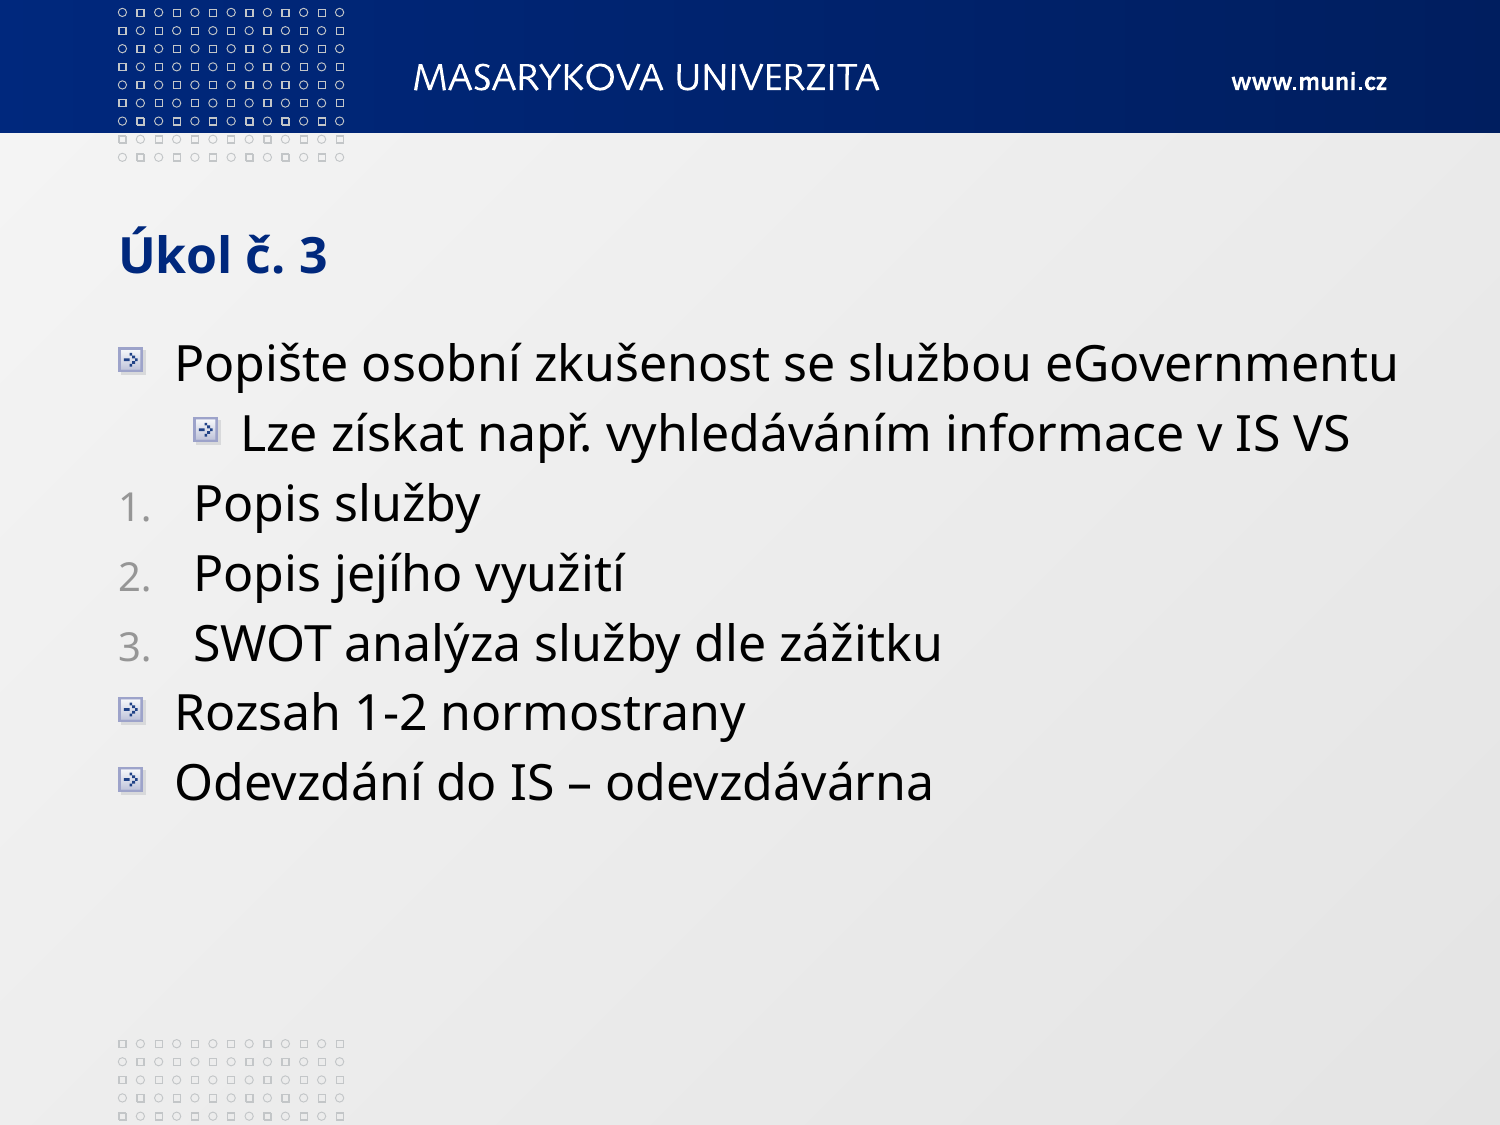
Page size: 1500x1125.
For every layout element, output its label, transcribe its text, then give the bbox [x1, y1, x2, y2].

title Úkol č. 3 [118, 184, 1403, 291]
list Popište osobní zkušenost se službou eGovernmentu Lze získat např. vyhledáváním informace v IS VS Popis služby Popis jejího využití SWOT analýza služby dle zážitku Rozsah 1-2 normostrany Odevzdání do IS – odevzdávárna [118, 331, 1469, 1006]
